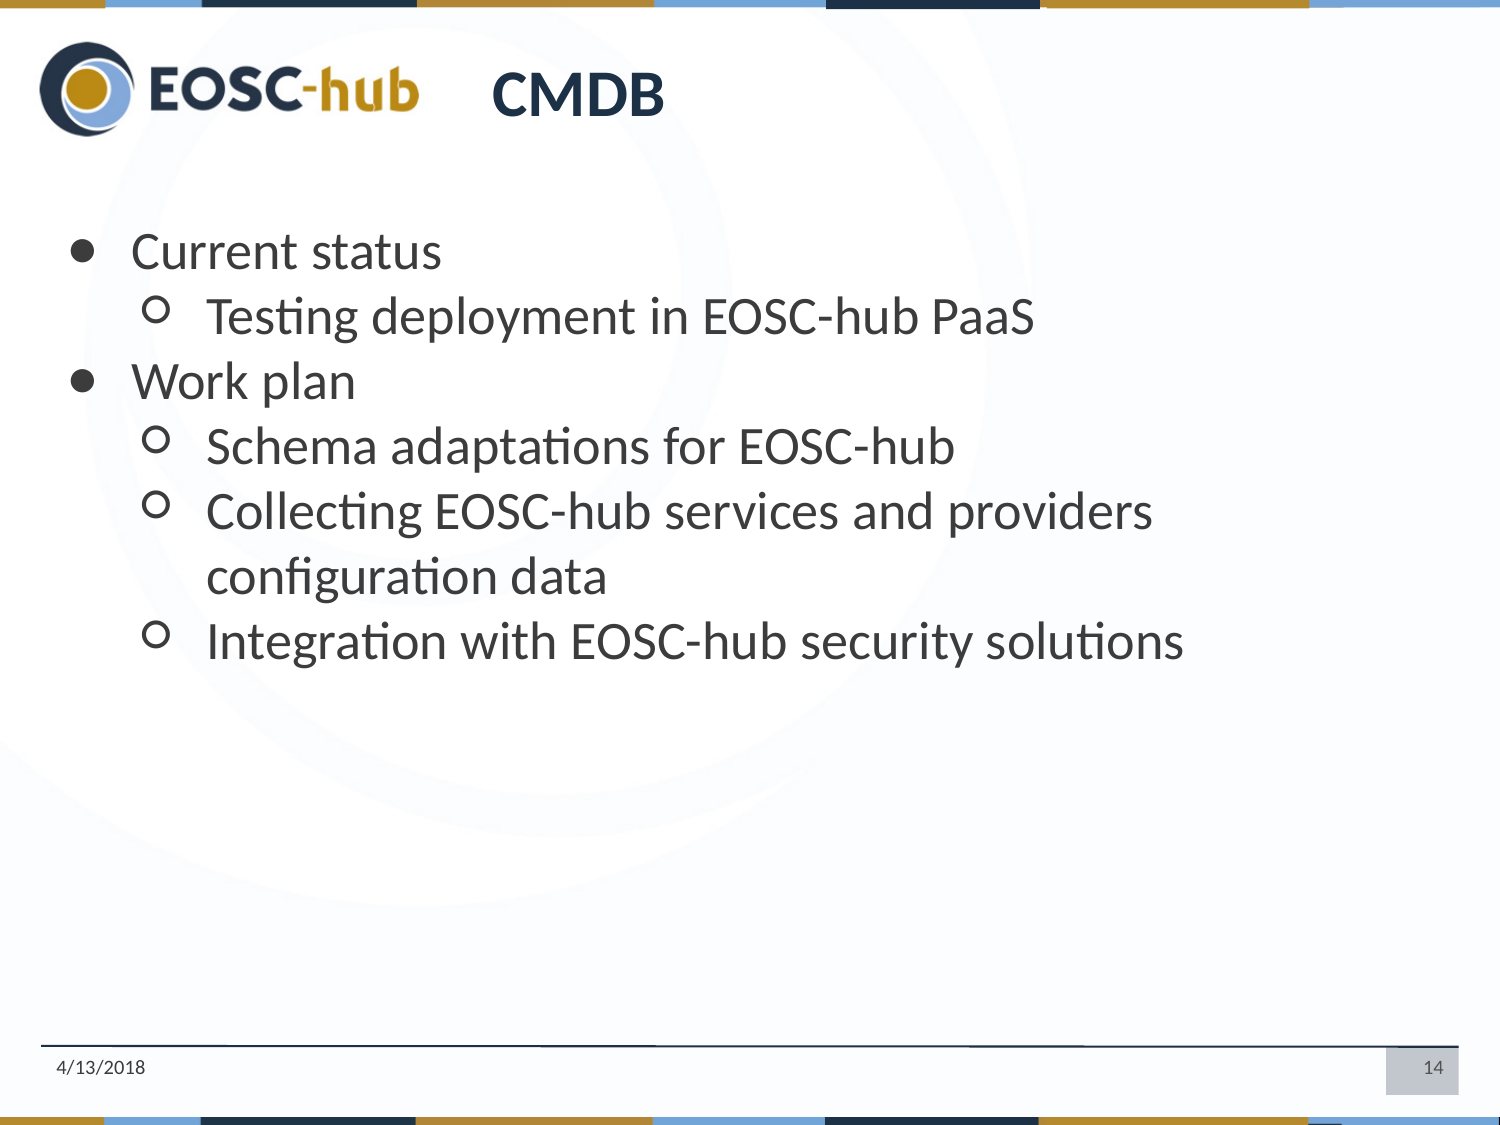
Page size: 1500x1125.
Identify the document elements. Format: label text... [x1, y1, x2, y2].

list CMDB [477, 42, 1459, 185]
slide_number ‹#› [1074, 1046, 1459, 1094]
list Current status Testing deployment in EOSC-hub PaaS Work plan Schema adaptations for EOSC-hub Collecting EOSC-hub services and providers configuration data Integration with EOSC-hub security solutions [41, 208, 1459, 1005]
picture [0, 0, 1500, 1125]
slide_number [41, 1046, 392, 1094]
